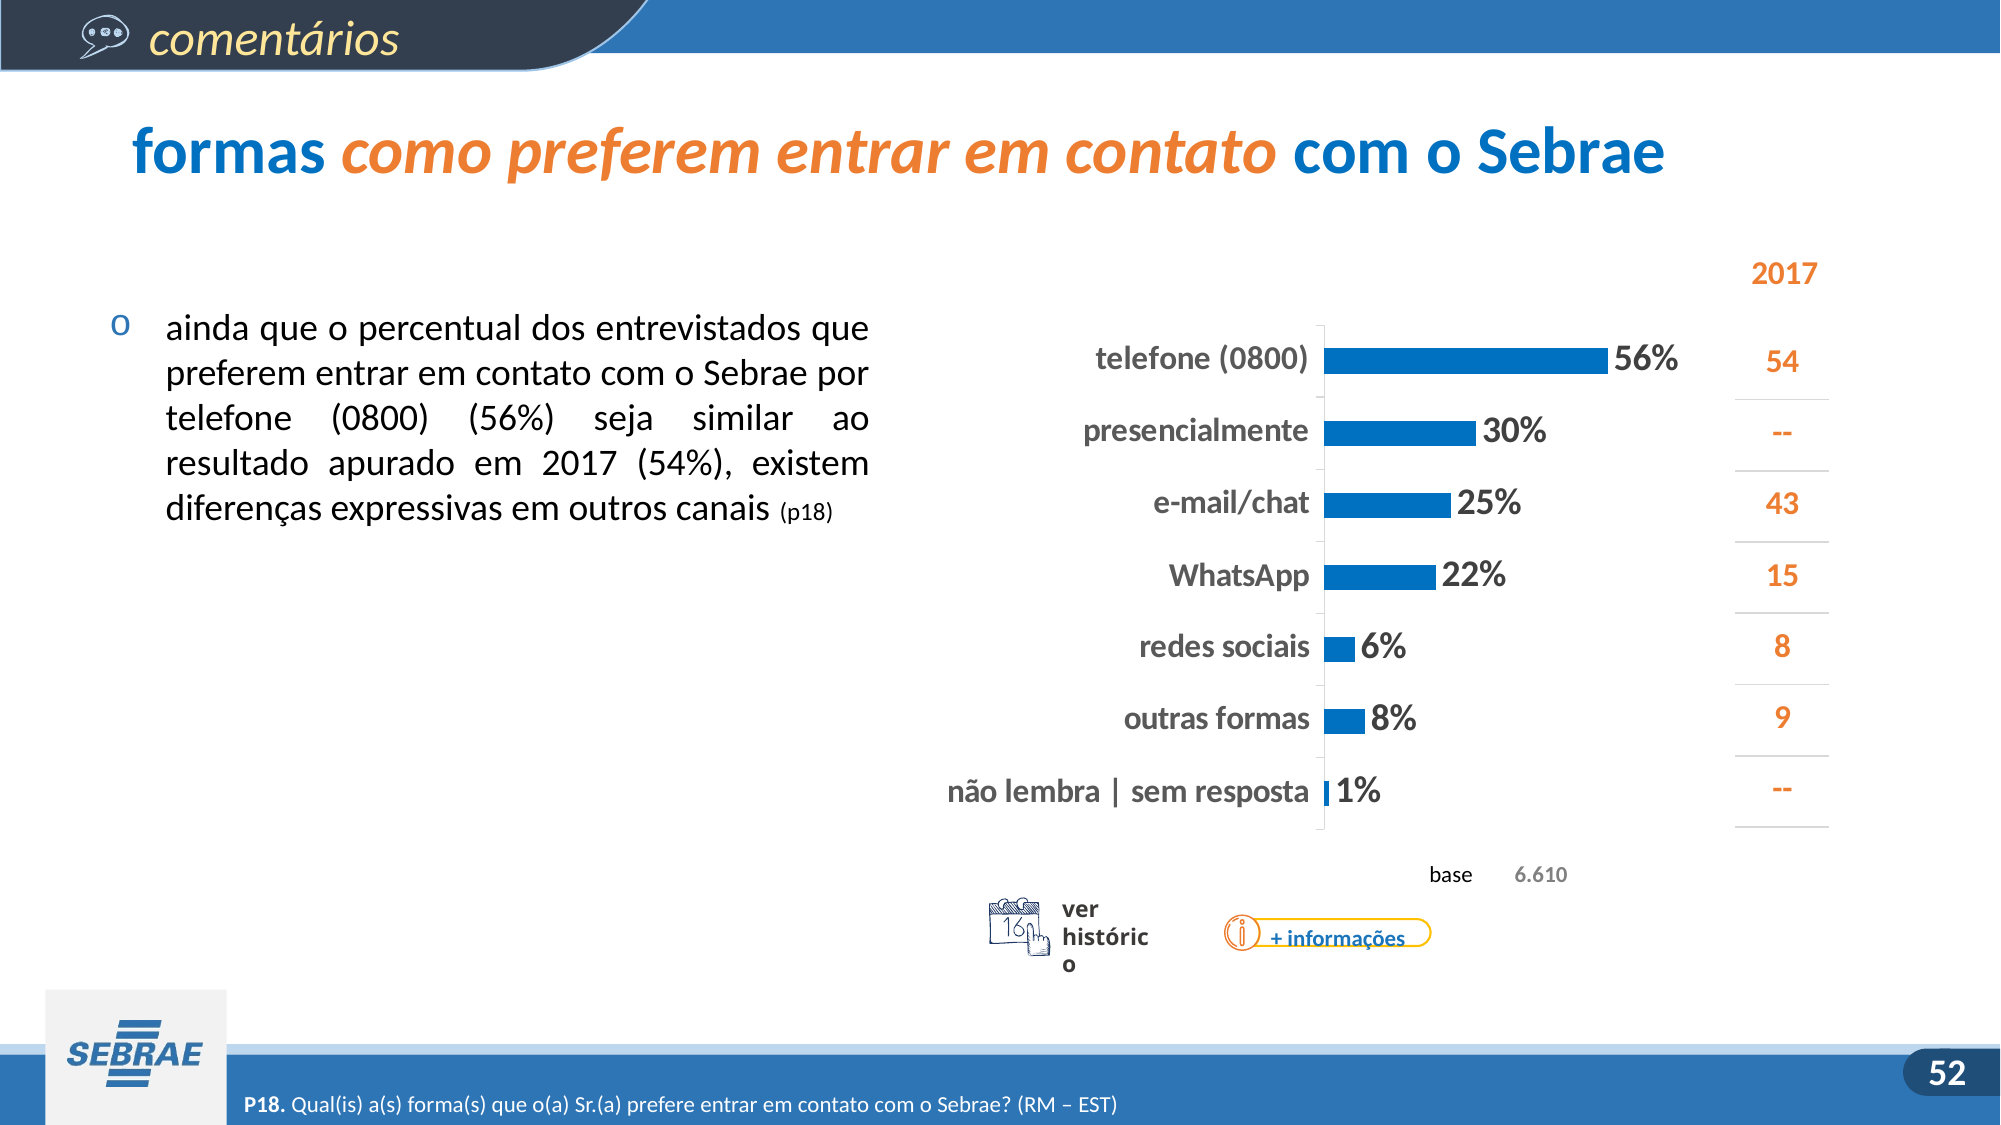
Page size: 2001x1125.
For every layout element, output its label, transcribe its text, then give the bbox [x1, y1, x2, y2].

text_box ainda que o percentual dos entrevistados que preferem entrar em contato com o Sebrae por telefone (0800) (56%) seja similar ao resultado apurado em 2017 (54%), existem diferenças expressivas em outros canais (p18) [94, 295, 885, 563]
table_cell 9 [1737, 685, 1829, 755]
table_header 54 [1737, 329, 1829, 399]
text_box formas como preferem entrar em contato com o Sebrae [118, 99, 1921, 195]
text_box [1223, 901, 1455, 959]
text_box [988, 887, 1175, 959]
text_box P18. Qual(is) a(s) forma(s) que o(a) Sr.(a) prefere entrar em contato com o Sebrae? (RM – EST) [229, 1082, 2000, 1125]
chart [895, 302, 1715, 853]
table_header base [1390, 853, 1512, 903]
table_header 2017 [1736, 241, 1852, 311]
table_header 6.610 [1514, 853, 1636, 903]
picture [67, 1020, 203, 1087]
table_cell 15 [1737, 543, 1829, 612]
table_cell -- [1737, 400, 1829, 470]
table_cell 8 [1737, 614, 1829, 684]
table_cell 43 [1737, 472, 1829, 541]
table_cell -- [1737, 757, 1829, 826]
